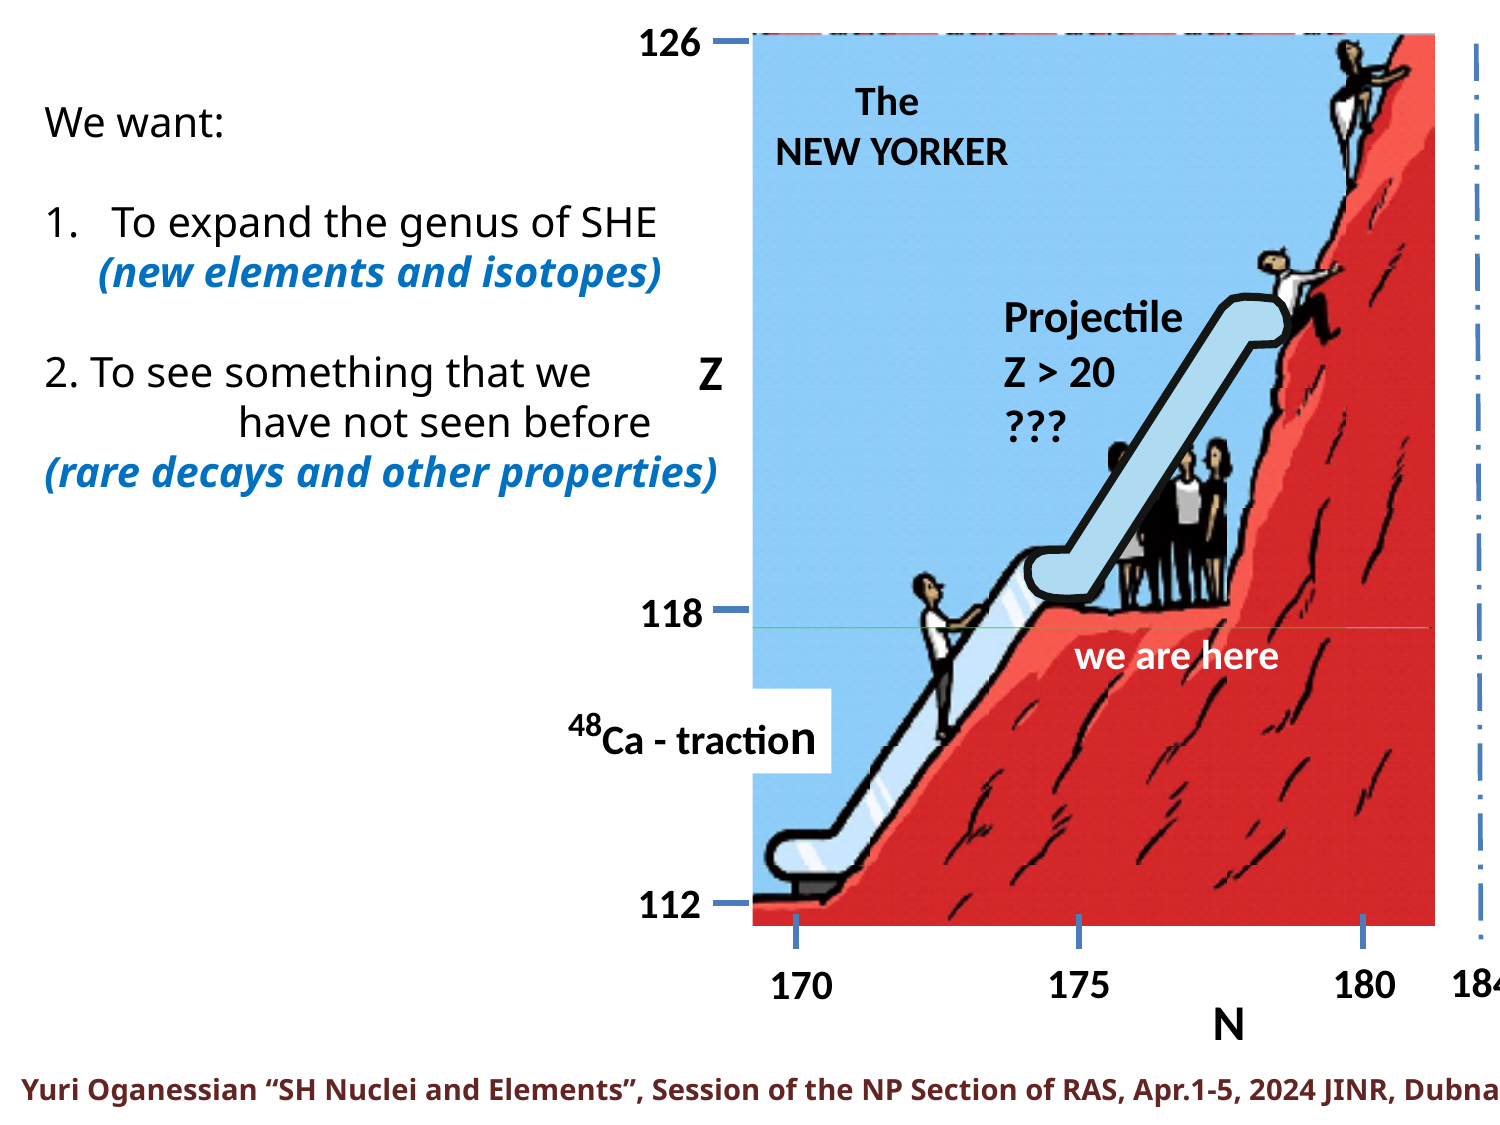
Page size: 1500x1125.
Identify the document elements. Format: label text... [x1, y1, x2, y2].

text_box 126 [622, 7, 717, 73]
text_box 184 [1435, 948, 1500, 1014]
text_box 48Ca - traction [553, 688, 744, 774]
text_box Z [734, 333, 738, 408]
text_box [749, 30, 1436, 927]
text_box We want: To expand the genus of SHE (new elements and isotopes) 2. To see something that we have not seen before (rare decays and other properties) [29, 88, 734, 504]
text_box 170 [754, 950, 849, 1016]
text_box 112 [622, 869, 717, 935]
text_box N [1197, 982, 1261, 1058]
text_box Yuri Oganessian “SH Nuclei and Elements”, Session of the NP Section of RAS, Apr.1-5, 2024 JINR, Dubna [6, 1064, 1500, 1115]
text_box 180 [1317, 949, 1412, 1014]
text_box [1476, 43, 1482, 950]
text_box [1021, 290, 1295, 605]
text_box 118 [624, 578, 719, 643]
text_box 175 [1032, 949, 1126, 1015]
